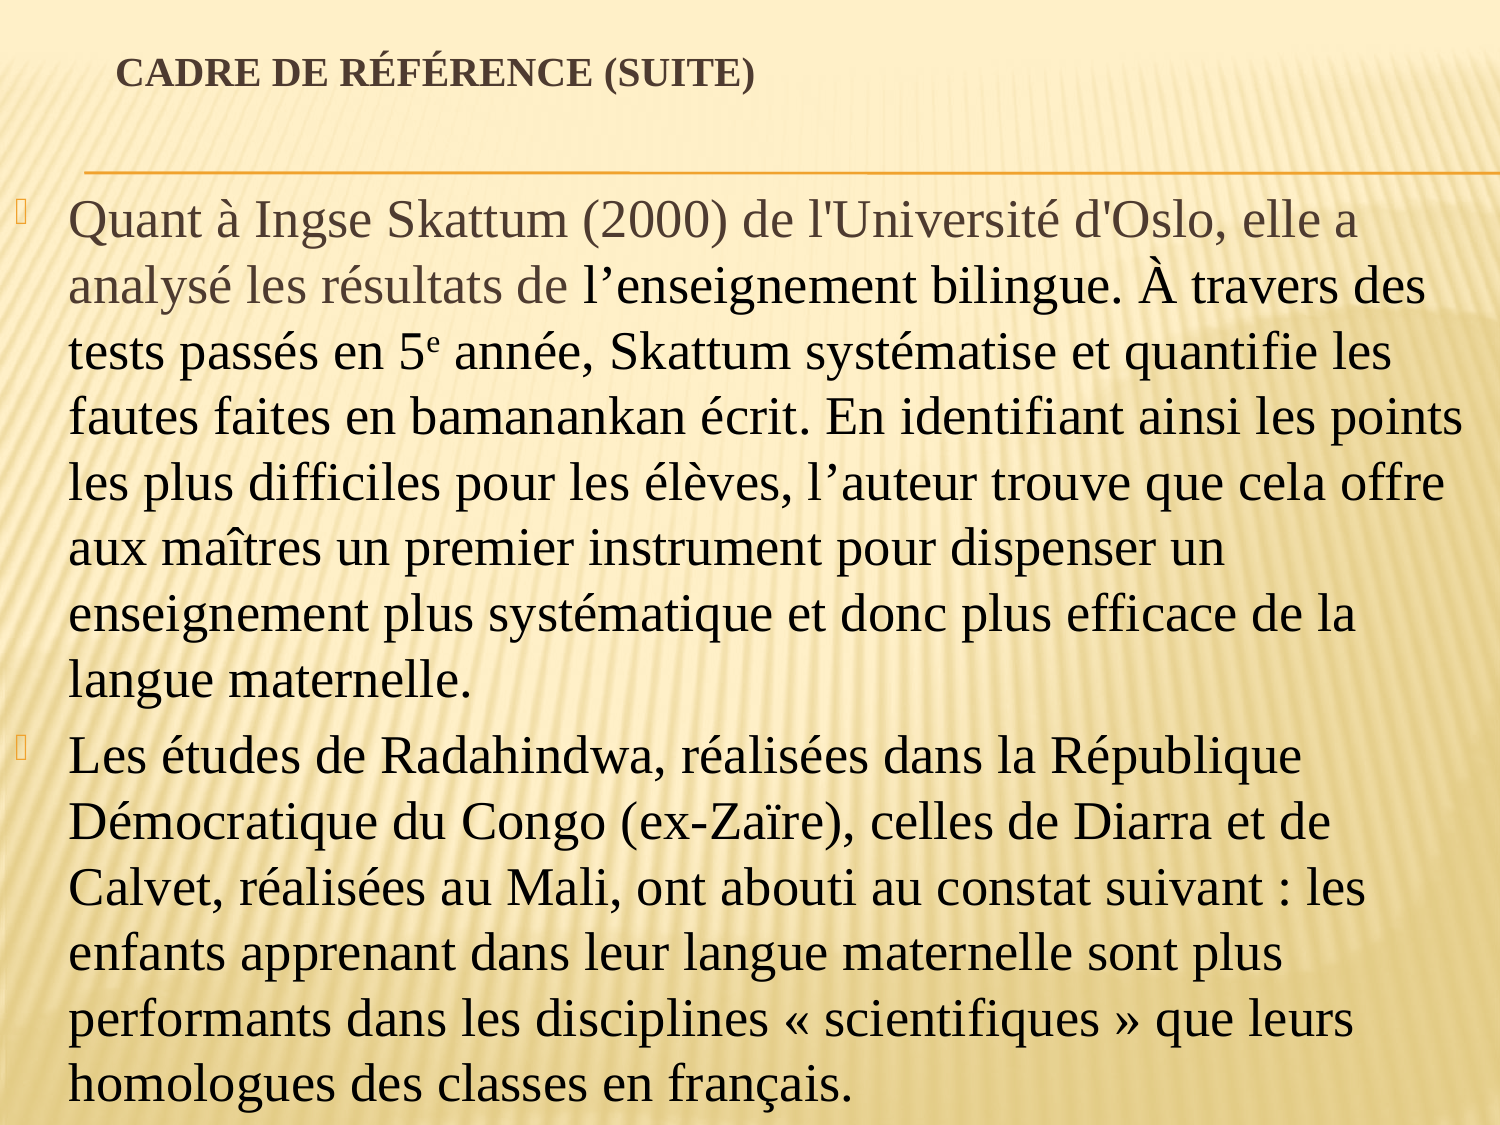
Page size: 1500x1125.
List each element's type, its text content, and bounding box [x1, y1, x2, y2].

title Cadre DE RÉFÉRENCE (suite) [100, 37, 1438, 153]
list Quant à Ingse Skattum (2000) de l'Université d'Oslo, elle a analysé les résultats de l’enseignement bilingue. À travers des tests passés en 5e année, Skattum systématise et quantifie les fautes faites en bamanankan écrit. En identifiant ainsi les points les plus difficiles pour les élèves, l’auteur trouve que cela offre aux maîtres un premier instrument pour dispenser un enseignement plus systématique et donc plus efficace de la langue maternelle. Les études de Radahindwa, réalisées dans la République Démocratique du Congo (ex-Zaïre), celles de Diarra et de Calvet, réalisées au Mali, ont abouti au constat suivant : les enfants apprenant dans leur langue maternelle sont plus performants dans les disciplines « scientifiques » que leurs homologues des classes en français. [0, 175, 1500, 1125]
